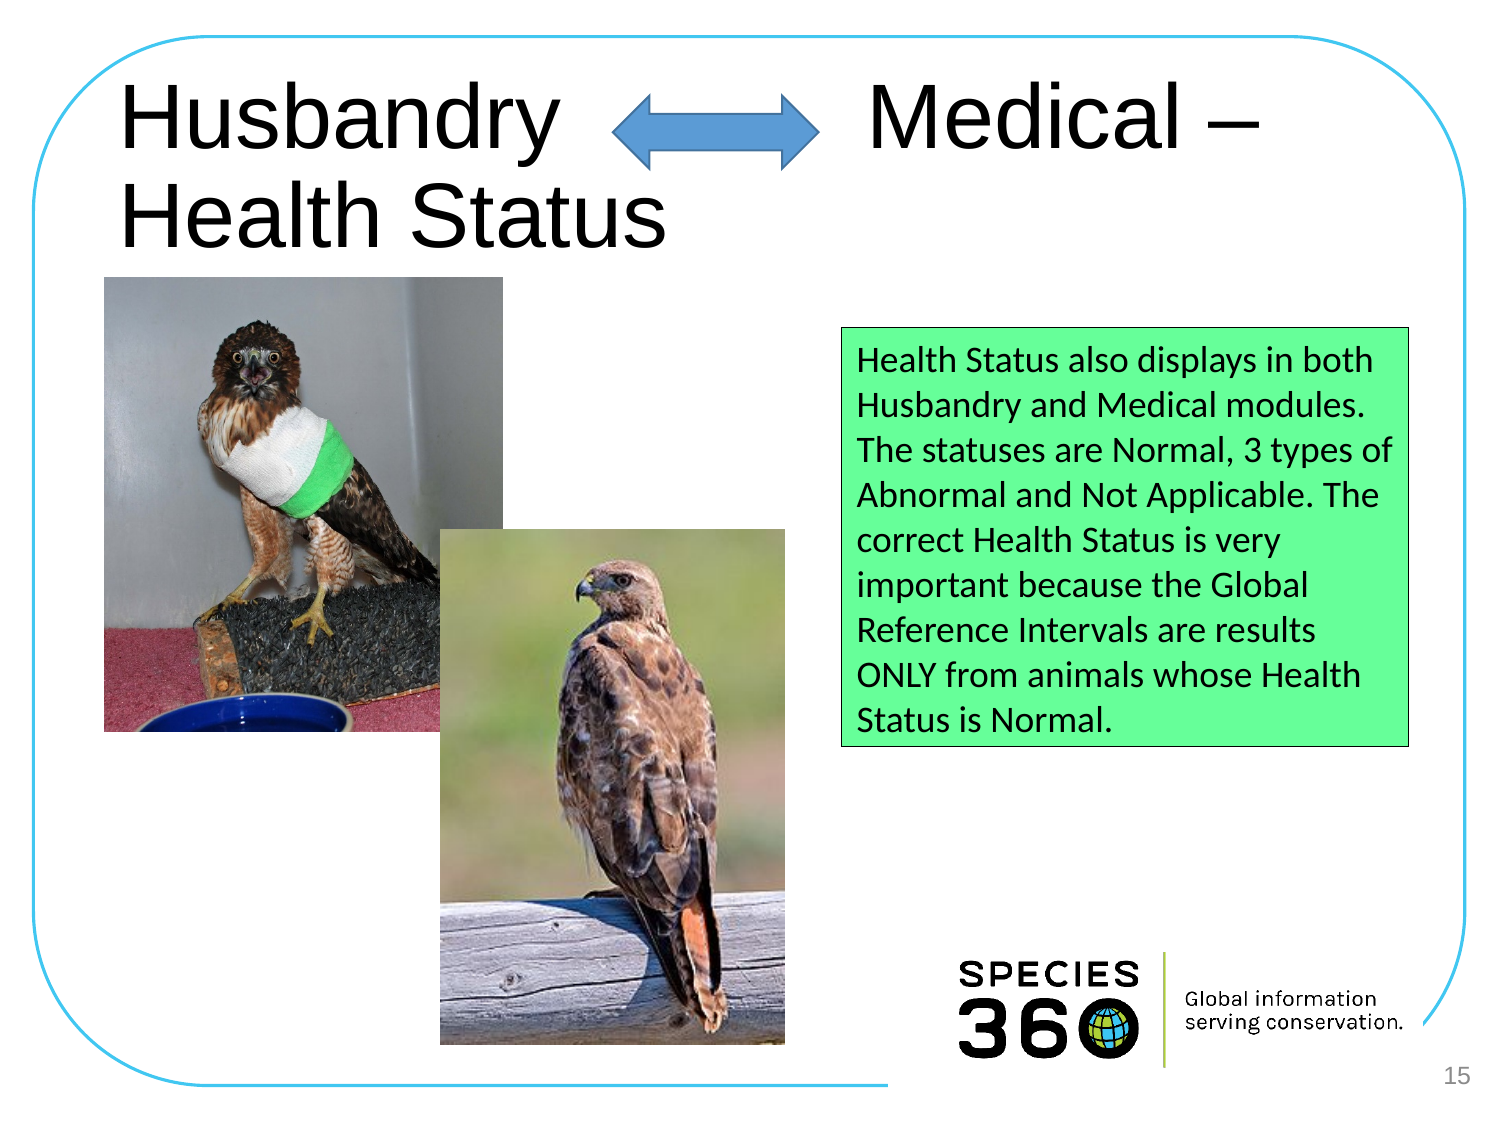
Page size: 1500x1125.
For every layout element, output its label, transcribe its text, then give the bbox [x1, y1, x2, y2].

slide_number 15 [1148, 1044, 1487, 1105]
text_box Health Status also displays in both Husbandry and Medical modules. The statuses are Normal, 3 types of Abnormal and Not Applicable. The correct Health Status is very important because the Global Reference Intervals are results ONLY from animals whose Health Status is Normal. [841, 327, 1409, 747]
picture [954, 944, 1407, 1075]
picture [104, 277, 785, 1045]
text_box [611, 93, 821, 172]
title Husbandry Medical – Health Status [103, 59, 1397, 278]
